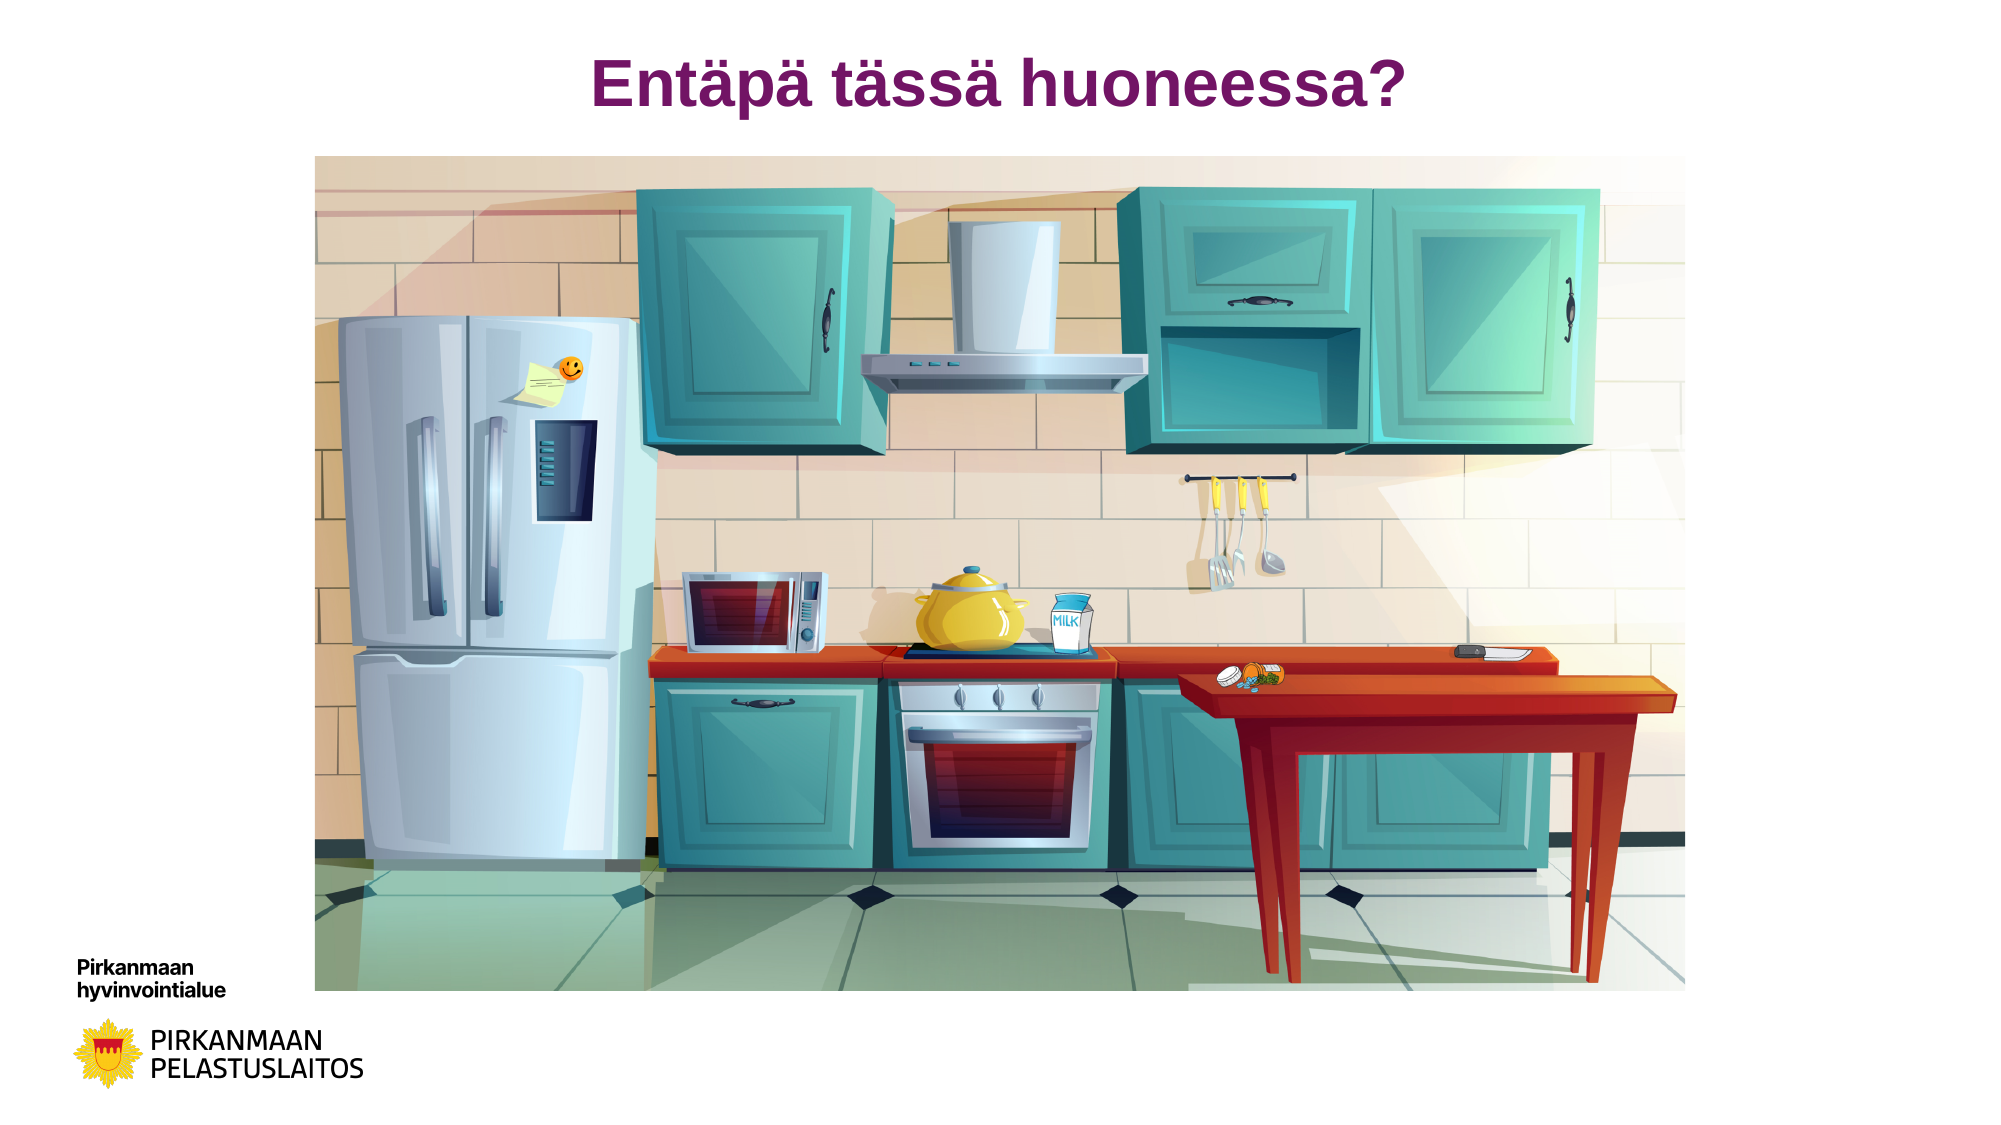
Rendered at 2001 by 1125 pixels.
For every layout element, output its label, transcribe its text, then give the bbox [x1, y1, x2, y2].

title Entäpä tässä huoneessa? [79, 9, 1921, 161]
picture [73, 155, 1686, 1089]
